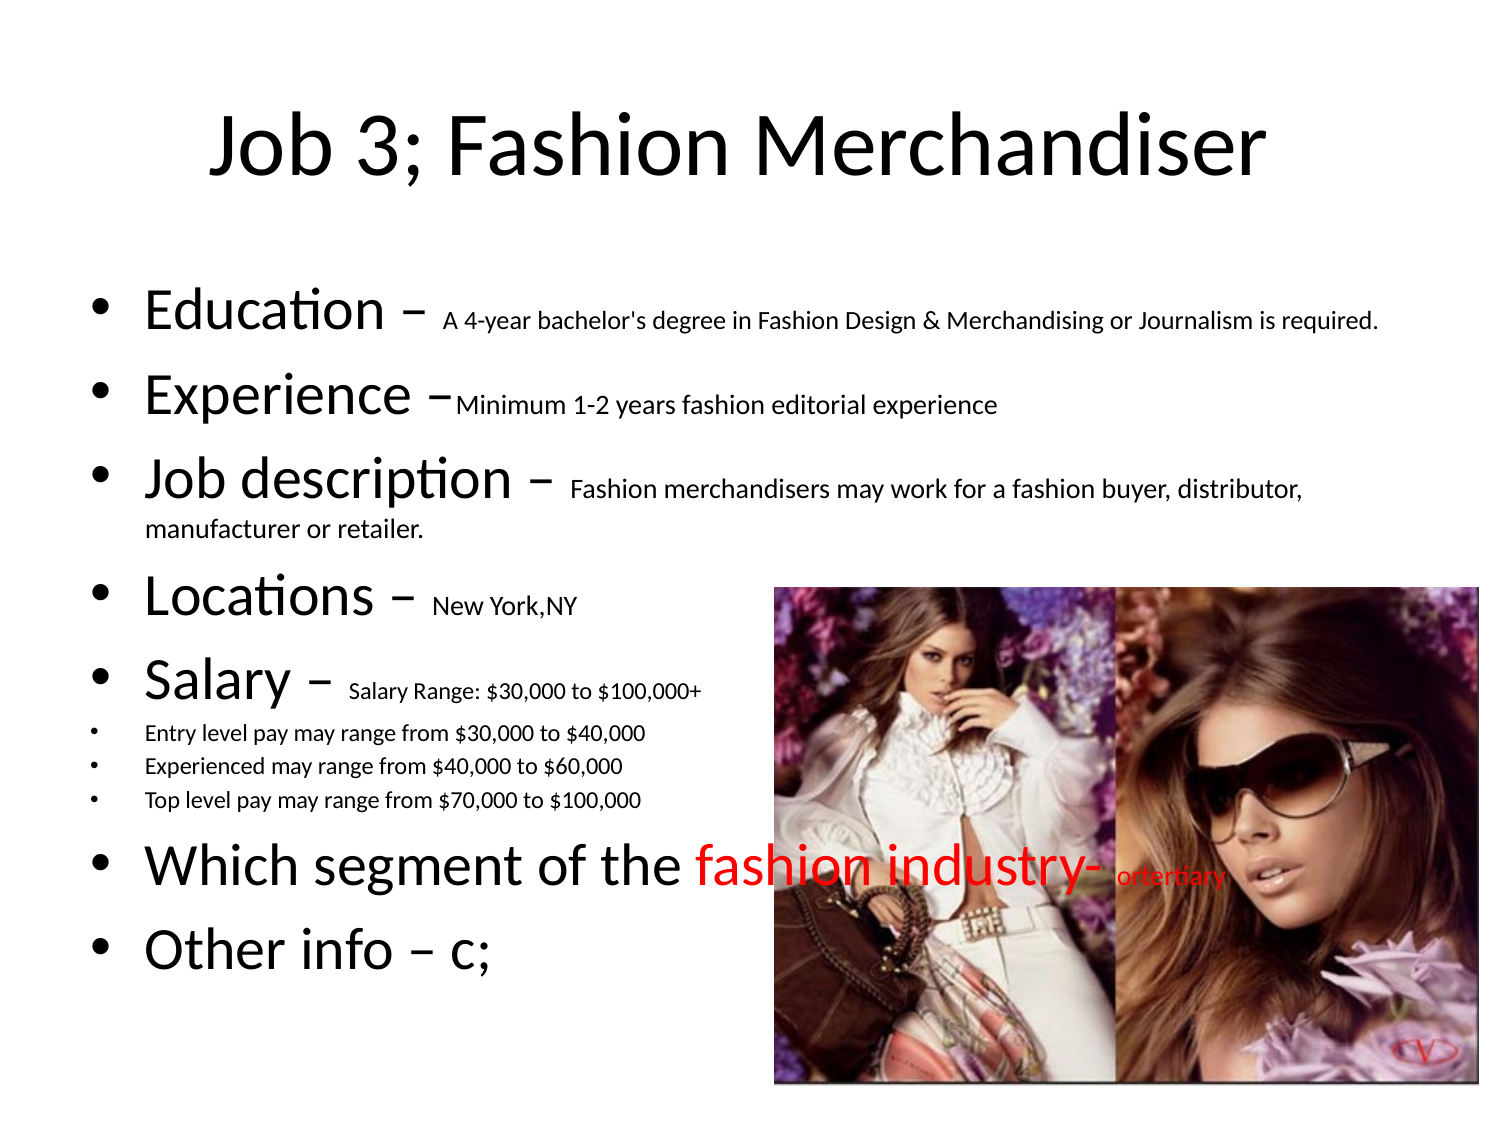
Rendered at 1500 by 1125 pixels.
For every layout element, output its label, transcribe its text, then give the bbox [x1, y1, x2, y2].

list Education – A 4-year bachelor's degree in Fashion Design & Merchandising or Journalism is required. Experience –Minimum 1-2 years fashion editorial experience Job description – Fashion merchandisers may work for a fashion buyer, distributor, manufacturer or retailer. Locations – New York,NY Salary – Salary Range: $30,000 to $100,000+ Entry level pay may range from $30,000 to $40,000 Experienced may range from $40,000 to $60,000 Top level pay may range from $70,000 to $100,000 Which segment of the fashion industry- ortertiary Other info – c; [75, 262, 1425, 1005]
title Job 3; Fashion Merchandiser [75, 45, 1425, 233]
picture [774, 587, 1479, 1087]
